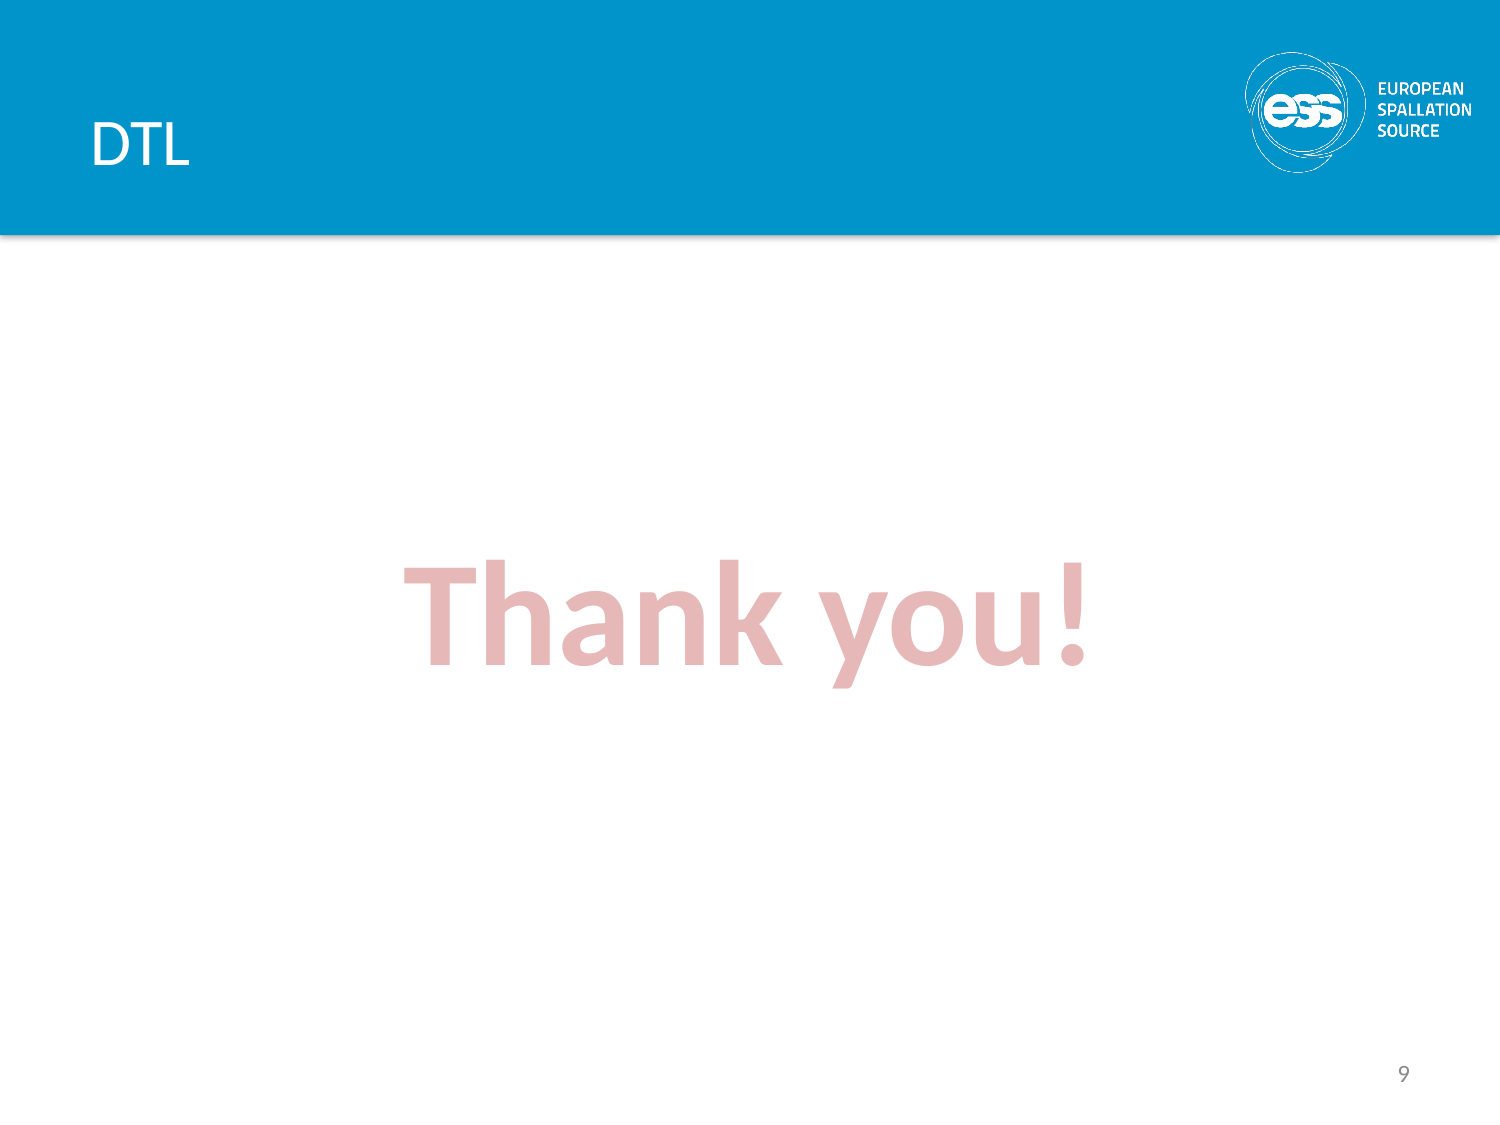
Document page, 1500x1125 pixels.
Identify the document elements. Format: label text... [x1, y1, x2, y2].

picture [1379, 83, 1385, 94]
picture [1389, 104, 1393, 115]
picture [1264, 94, 1342, 127]
picture [1398, 109, 1406, 115]
picture [1400, 83, 1407, 94]
text_box Thank you! [363, 507, 1138, 703]
picture [1443, 86, 1450, 93]
title DTL [75, 45, 1247, 233]
slide_number 9 [1074, 1042, 1425, 1103]
picture [1423, 83, 1430, 94]
picture [1409, 104, 1415, 115]
picture [1418, 104, 1423, 115]
picture [1454, 83, 1458, 94]
picture [1432, 125, 1438, 136]
picture [1436, 104, 1444, 115]
picture [1422, 125, 1428, 134]
